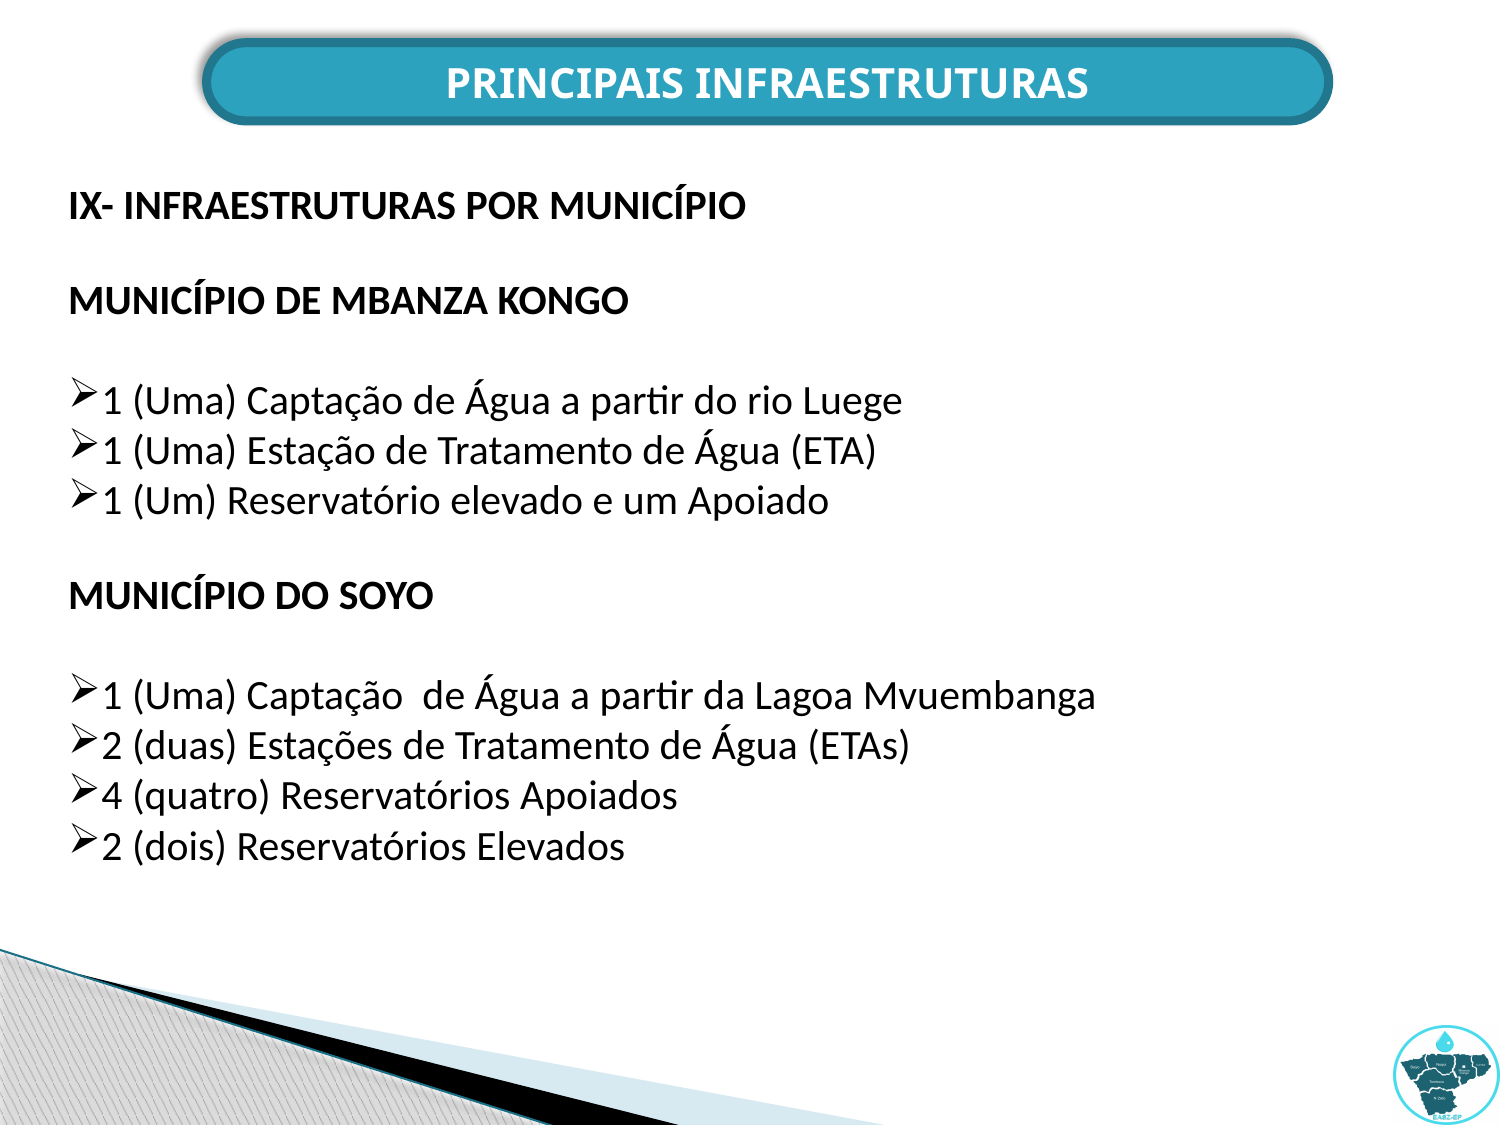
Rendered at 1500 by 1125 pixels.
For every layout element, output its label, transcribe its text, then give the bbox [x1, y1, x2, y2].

picture [1393, 1025, 1500, 1125]
text_box IX- INFRAESTRUTURAS POR MUNICÍPIO MUNICÍPIO DE MBANZA KONGO 1 (Uma) Captação de Água a partir do rio Luege 1 (Uma) Estação de Tratamento de Água (ETA) 1 (Um) Reservatório elevado e um Apoiado MUNICÍPIO DO SOYO 1 (Uma) Captação de Água a partir da Lagoa Mvuembanga 2 (duas) Estações de Tratamento de Água (ETAs) 4 (quatro) Reservatórios Apoiados 2 (dois) Reservatórios Elevados [53, 65, 1471, 1011]
text_box PRINCIPAIS INFRAESTRUTURAS [205, 38, 1330, 65]
